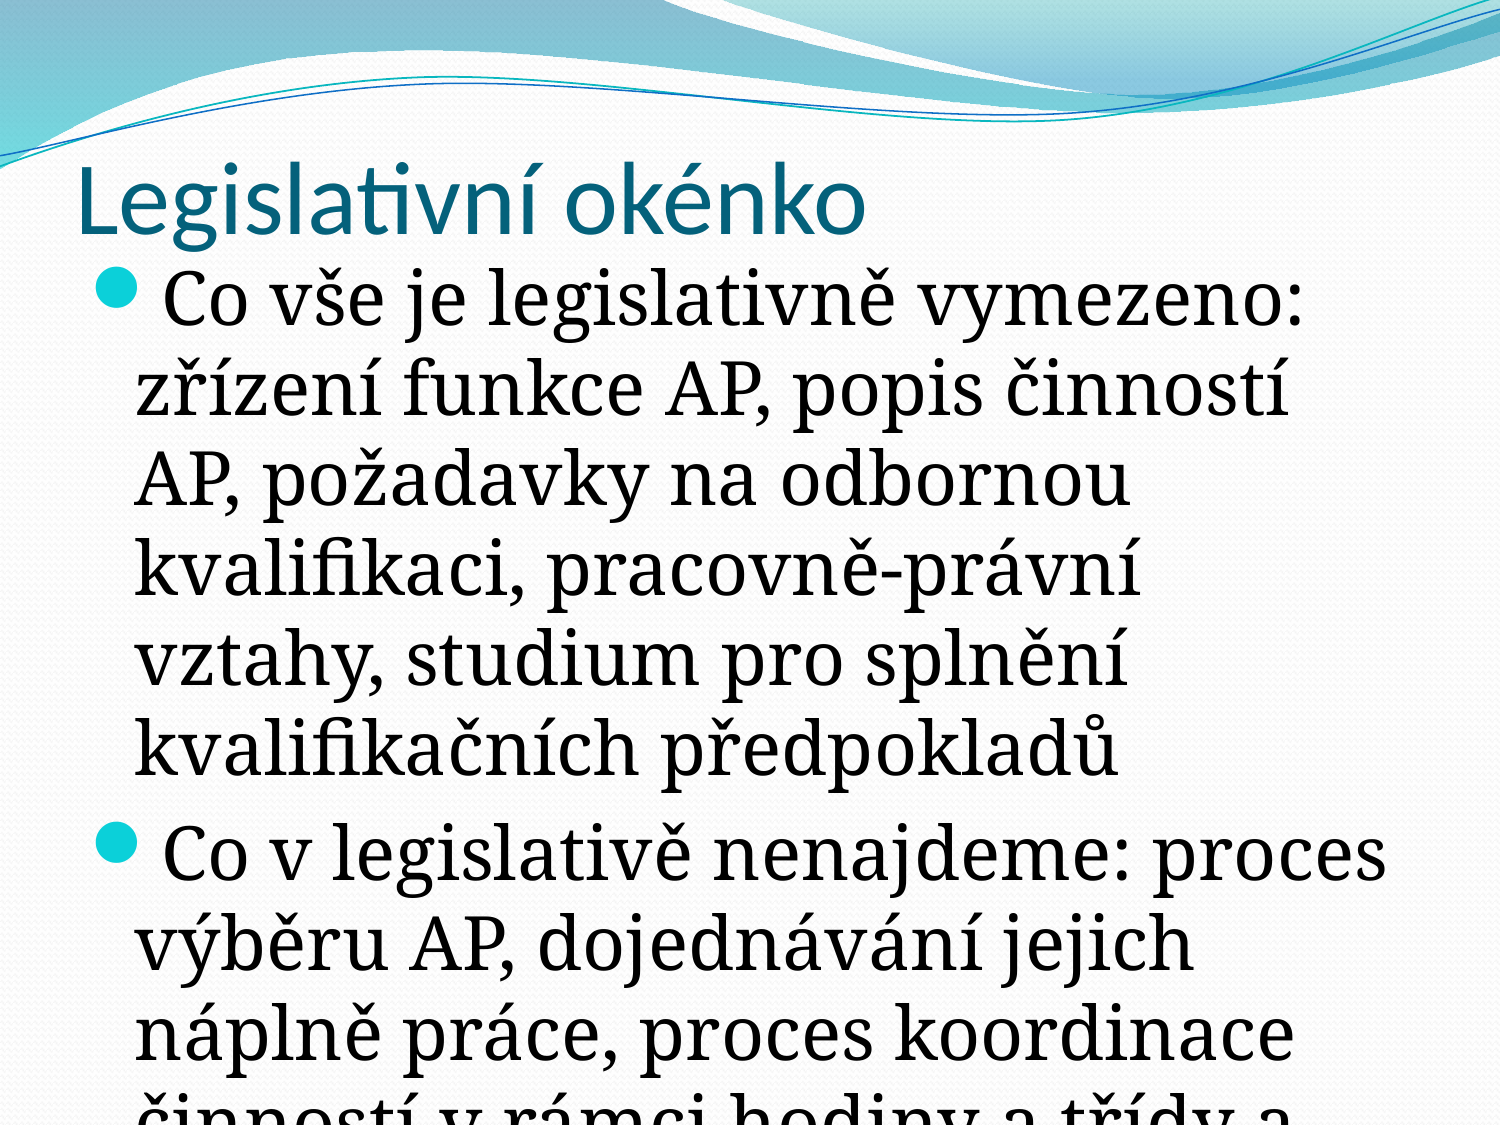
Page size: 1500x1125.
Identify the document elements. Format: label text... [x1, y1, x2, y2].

title Legislativní okénko [75, 115, 1425, 243]
list Co vše je legislativně vymezeno: zřízení funkce AP, popis činností AP, požadavky na odbornou kvalifikaci, pracovně-právní vztahy, studium pro splnění kvalifikačních předpokladů Co v legislativě nenajdeme: proces výběru AP, dojednávání jejich náplně práce, proces koordinace činností v rámci hodiny a třídy a mnohé další… [75, 243, 1425, 1038]
